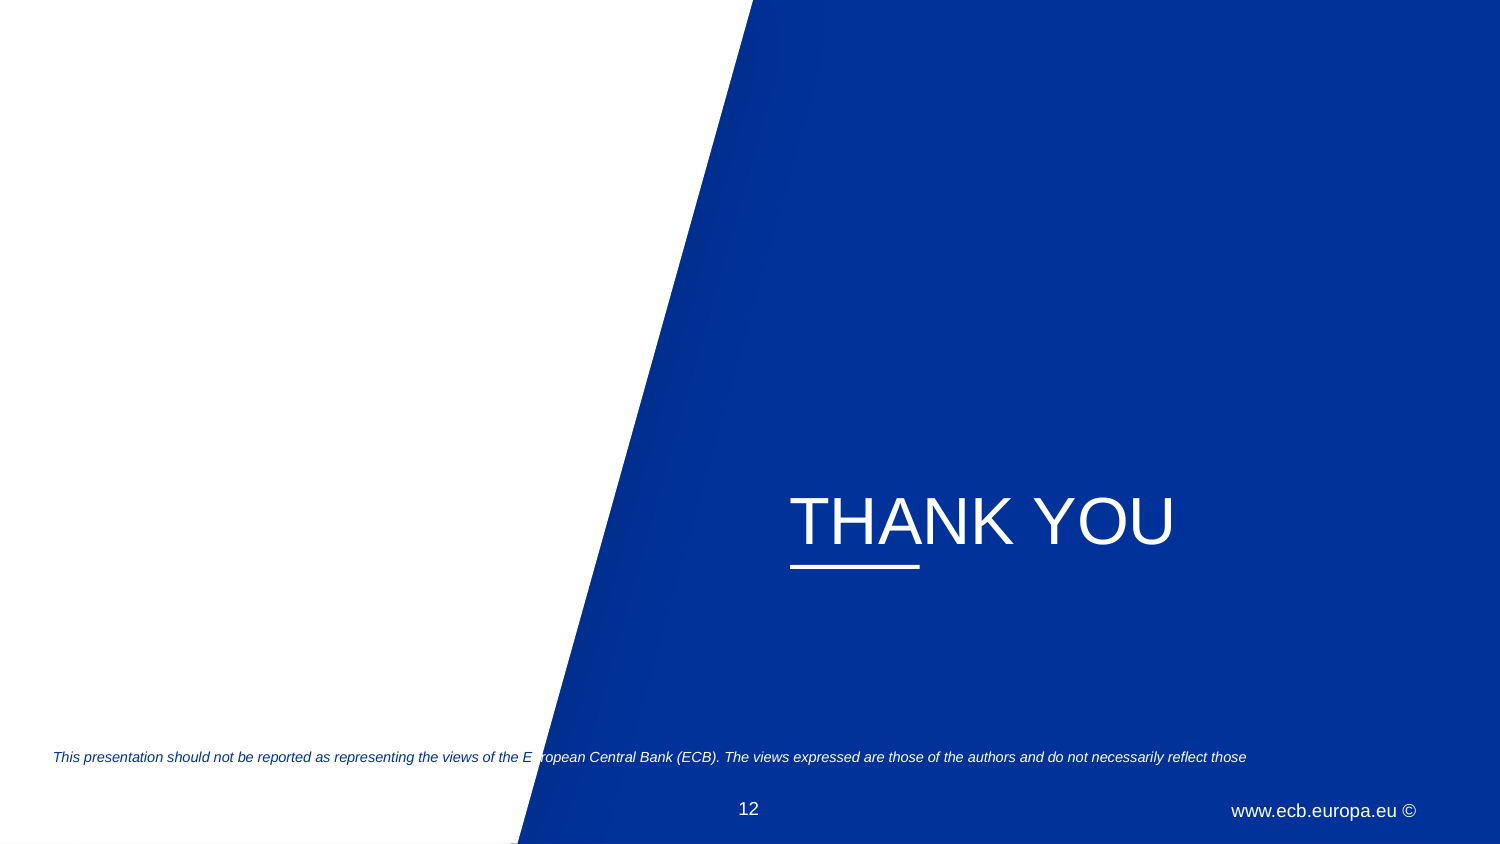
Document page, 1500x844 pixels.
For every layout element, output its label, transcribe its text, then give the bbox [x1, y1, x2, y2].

picture [518, 0, 1500, 844]
slide_number 12 [714, 796, 783, 820]
text_box This presentation should not be reported as representing the views of the European Central Bank (ECB). The views expressed are those of the authors and do not necessarily reflect those of the ECB and the BdI. [47, 742, 1453, 772]
list THANK YOU [789, 350, 1441, 558]
